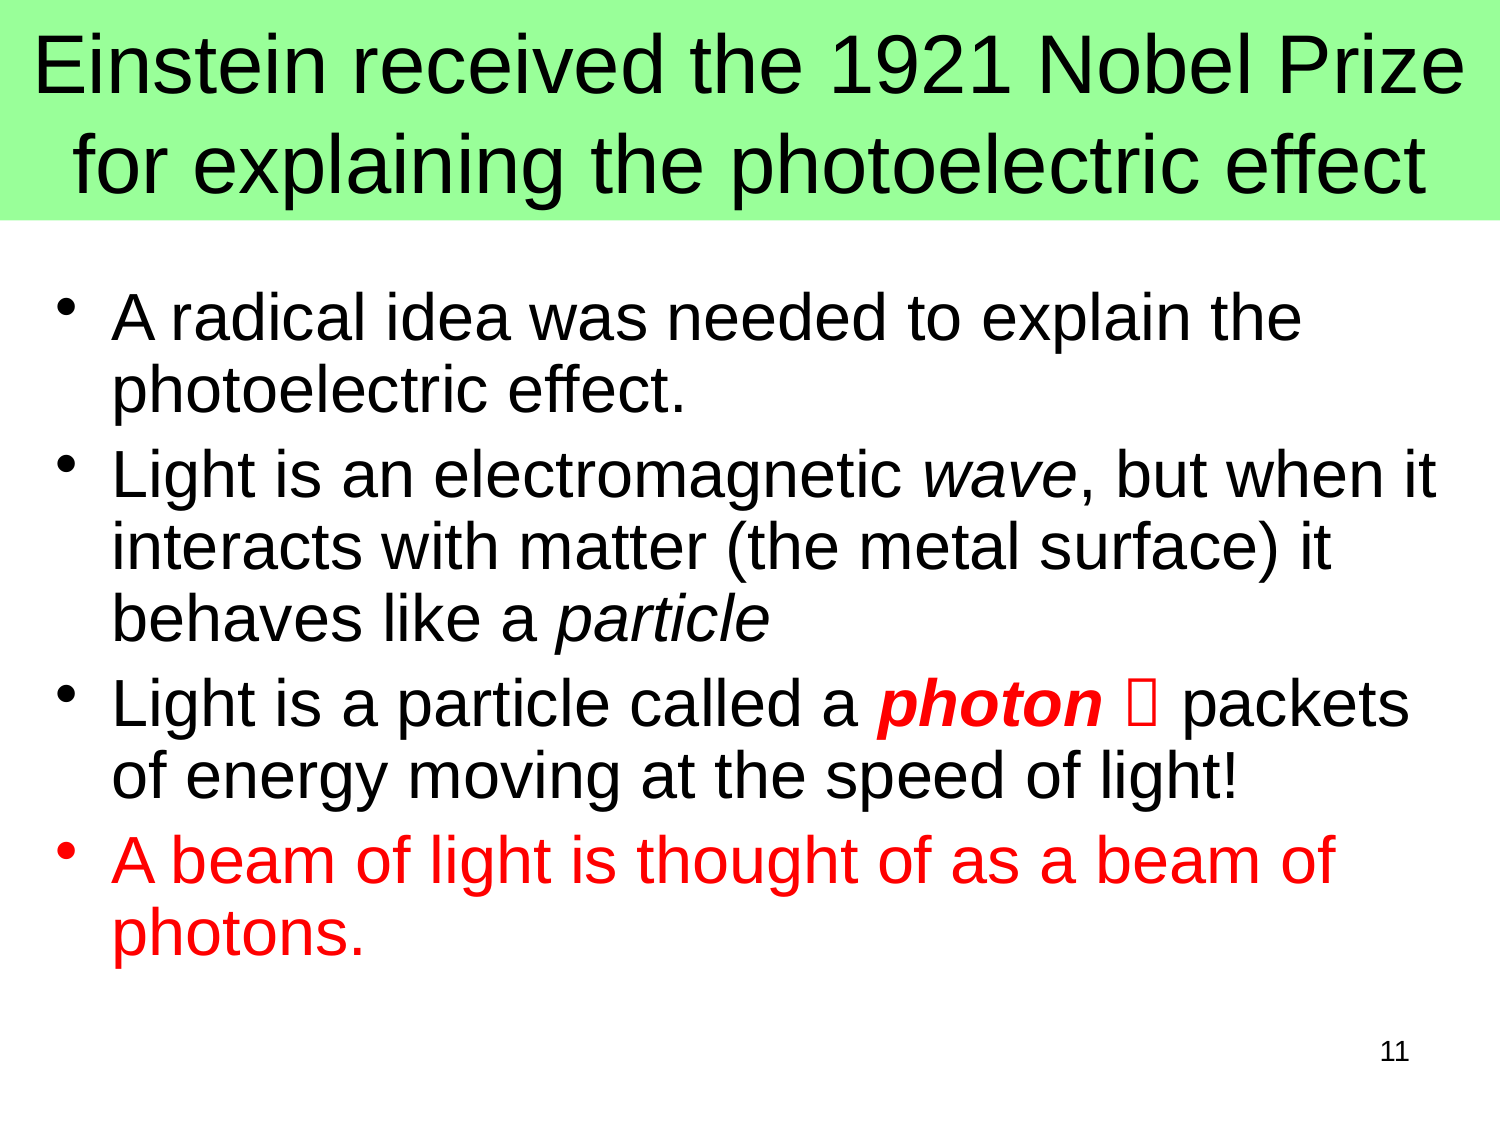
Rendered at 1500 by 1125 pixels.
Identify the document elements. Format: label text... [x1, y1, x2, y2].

slide_number 11 [1074, 1024, 1425, 1103]
title Einstein received the 1921 Nobel Prize for explaining the photoelectric effect [0, 0, 1500, 221]
list A radical idea was needed to explain the photoelectric effect. Light is an electromagnetic wave, but when it interacts with matter (the metal surface) it behaves like a particle Light is a particle called a photon  packets of energy moving at the speed of light! A beam of light is thought of as a beam of photons. [40, 275, 1469, 1001]
